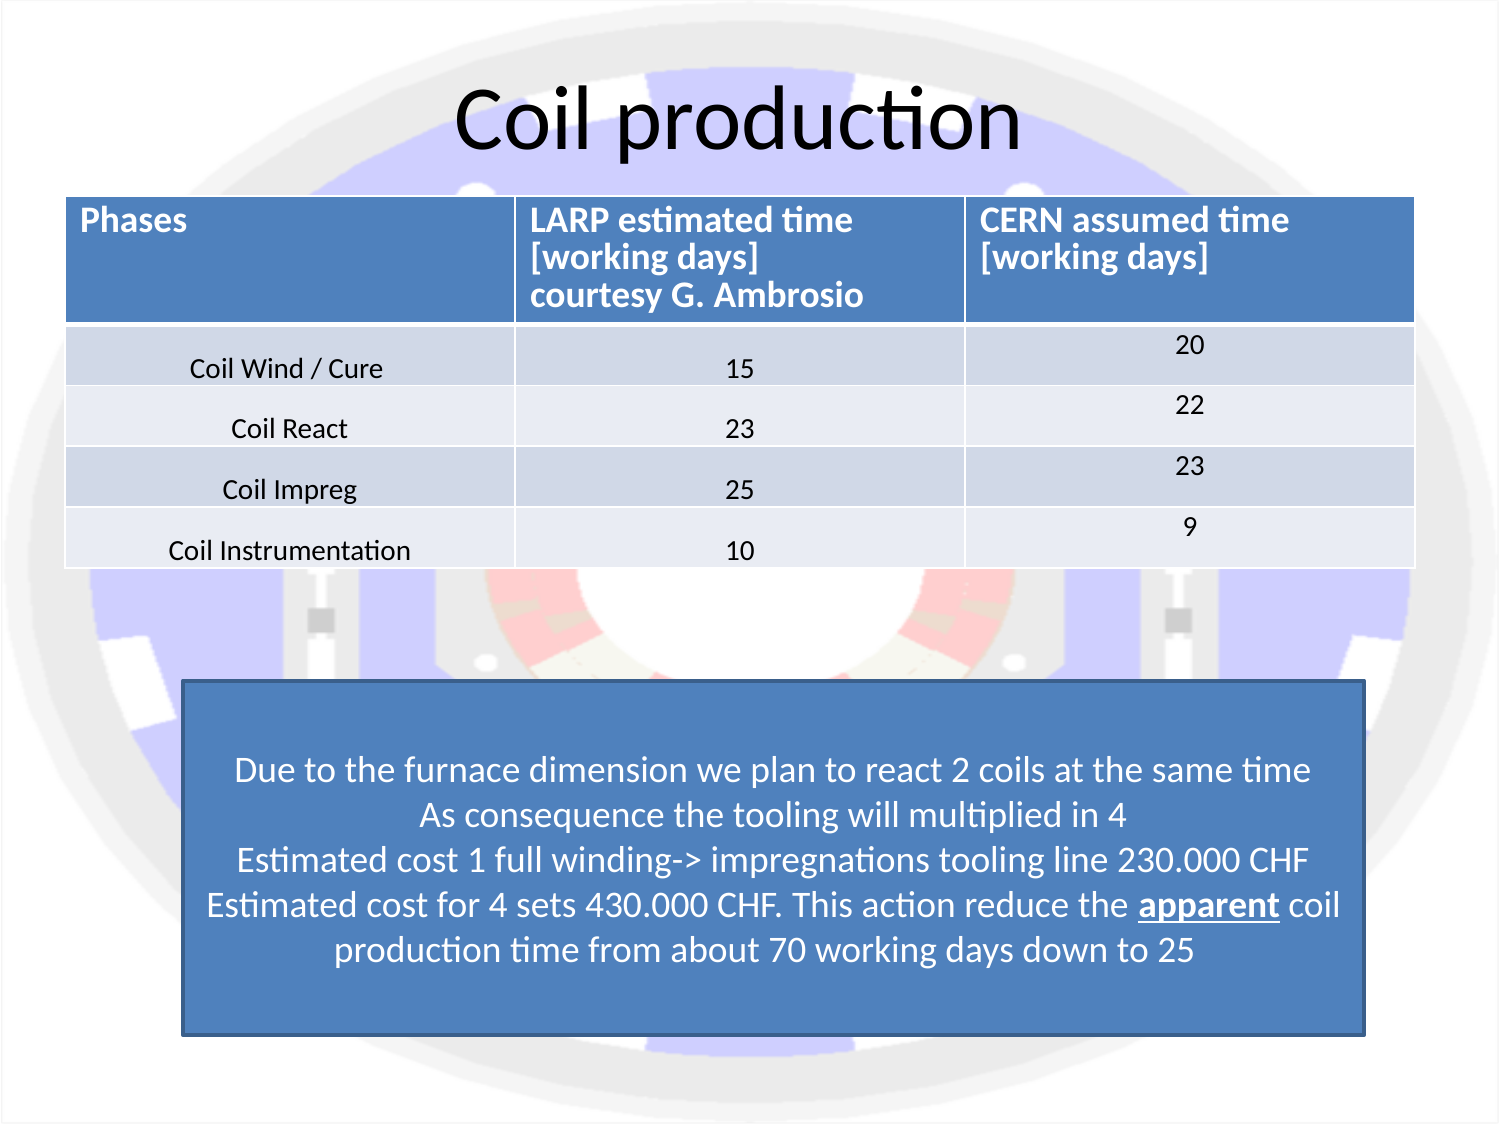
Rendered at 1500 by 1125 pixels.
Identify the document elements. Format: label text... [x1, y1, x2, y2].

table_cell Coil Wind / Cure [66, 327, 514, 385]
table_cell 10 [516, 508, 964, 567]
table_cell 25 [516, 447, 964, 506]
table_cell 23 [516, 386, 964, 445]
table_cell 20 [966, 327, 1414, 385]
table_header CERN assumed time [working days] [966, 197, 1414, 322]
table_cell Coil Instrumentation [66, 508, 514, 567]
table_cell Coil React [66, 386, 514, 445]
text_box Due to the furnace dimension we plan to react 2 coils at the same time As consequence the tooling will multiplied in 4 Estimated cost 1 full winding-> impregnations tooling line 230.000 CHF Estimated cost for 4 sets 430.000 CHF. This action reduce the apparent coil production time from about 70 working days down to 25 [181, 679, 1366, 1037]
table_cell 15 [516, 327, 964, 385]
table_header Phases [66, 197, 514, 322]
table_cell 22 [966, 386, 1414, 445]
table_header LARP estimated time [working days] courtesy G. Ambrosio [516, 197, 964, 322]
table_cell 9 [966, 508, 1414, 567]
table_cell 23 [966, 447, 1414, 506]
title Coil production [64, 19, 1415, 195]
table_cell Coil Impreg [66, 447, 514, 506]
